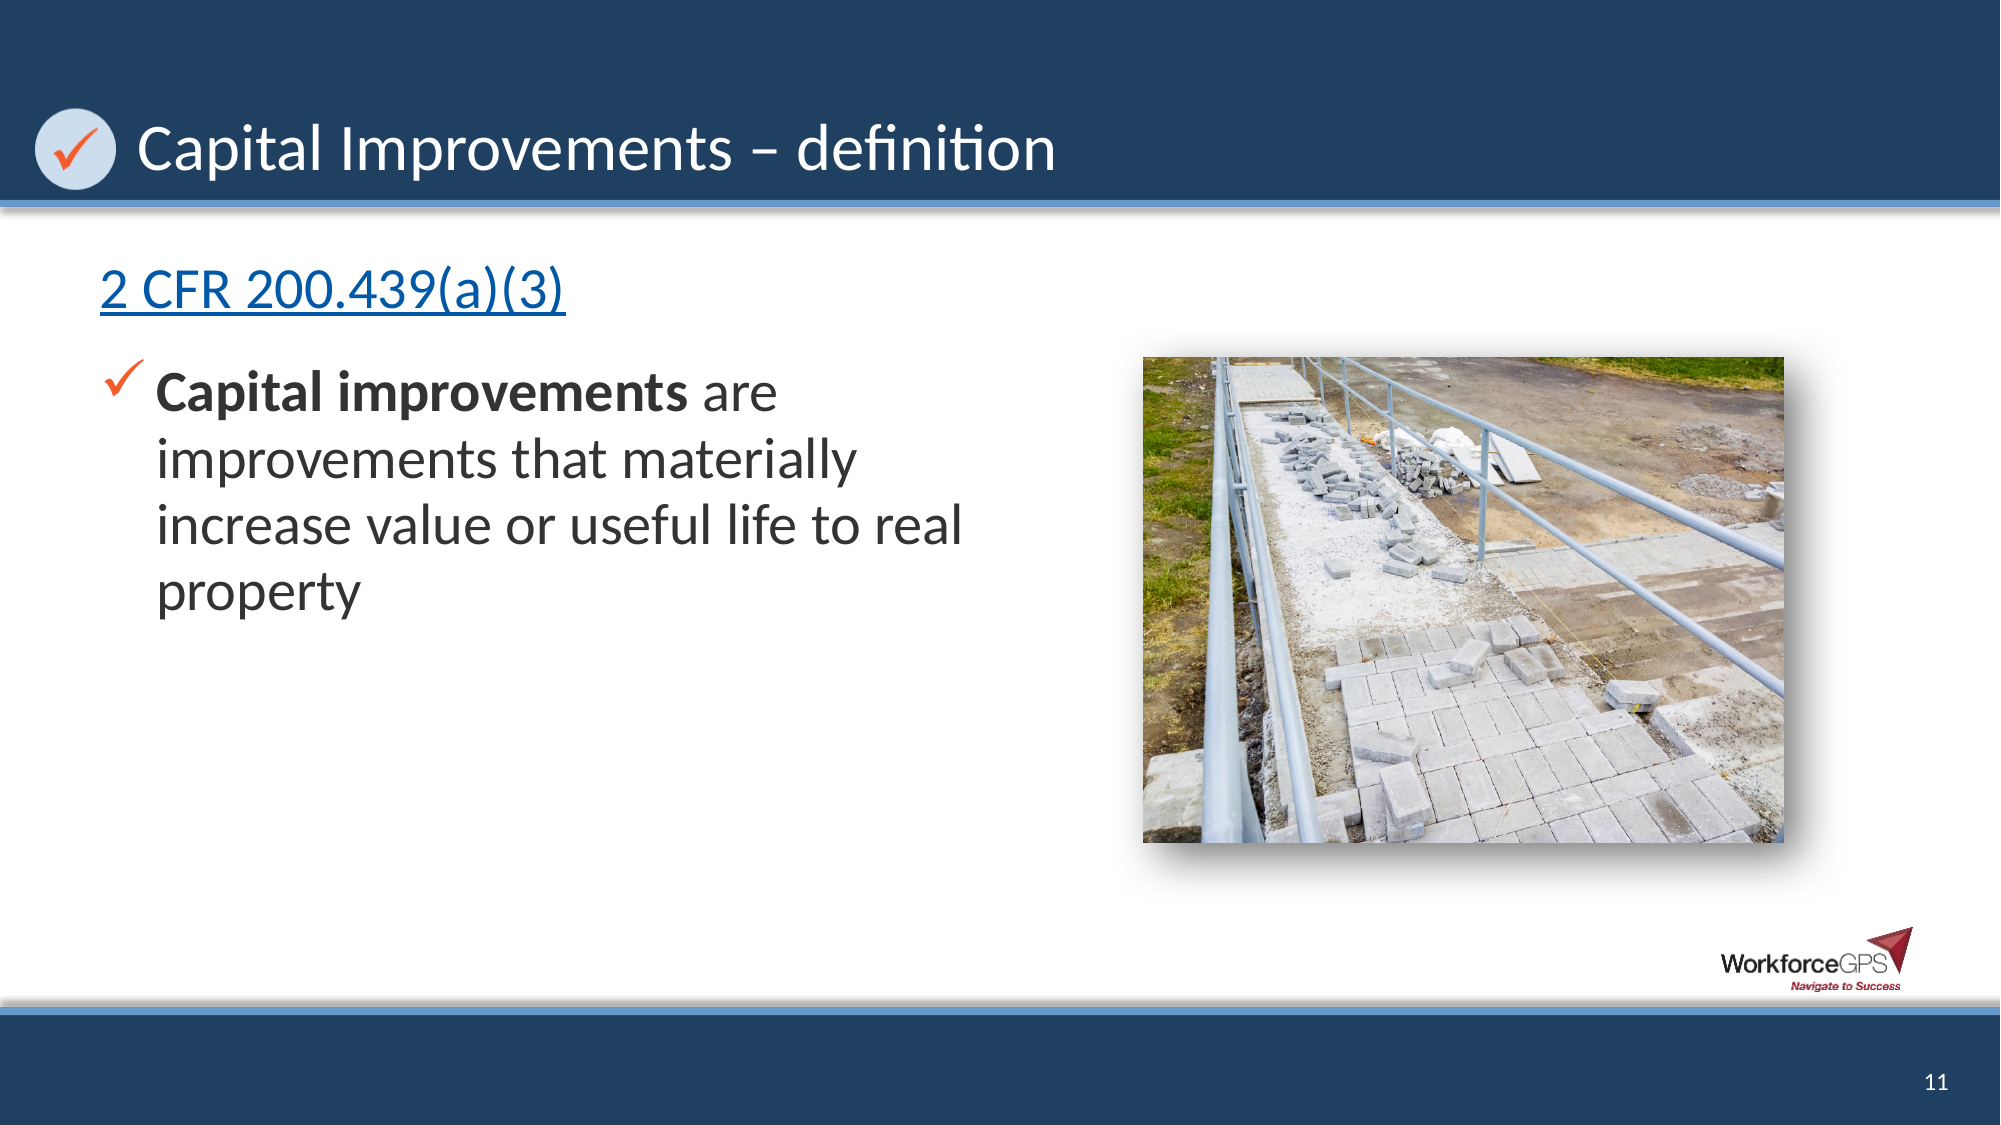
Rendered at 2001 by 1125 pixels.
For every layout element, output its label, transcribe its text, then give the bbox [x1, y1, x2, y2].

picture [1143, 357, 1784, 843]
picture [0, 926, 2000, 1125]
slide_number 11 [1514, 1050, 1965, 1111]
list 2 CFR 200.439(a)(3) Capital improvements are improvements that materially increase value or useful life to real property [84, 247, 1052, 1014]
title Capital Improvements – definition [122, 11, 1987, 193]
picture [0, 0, 2000, 222]
